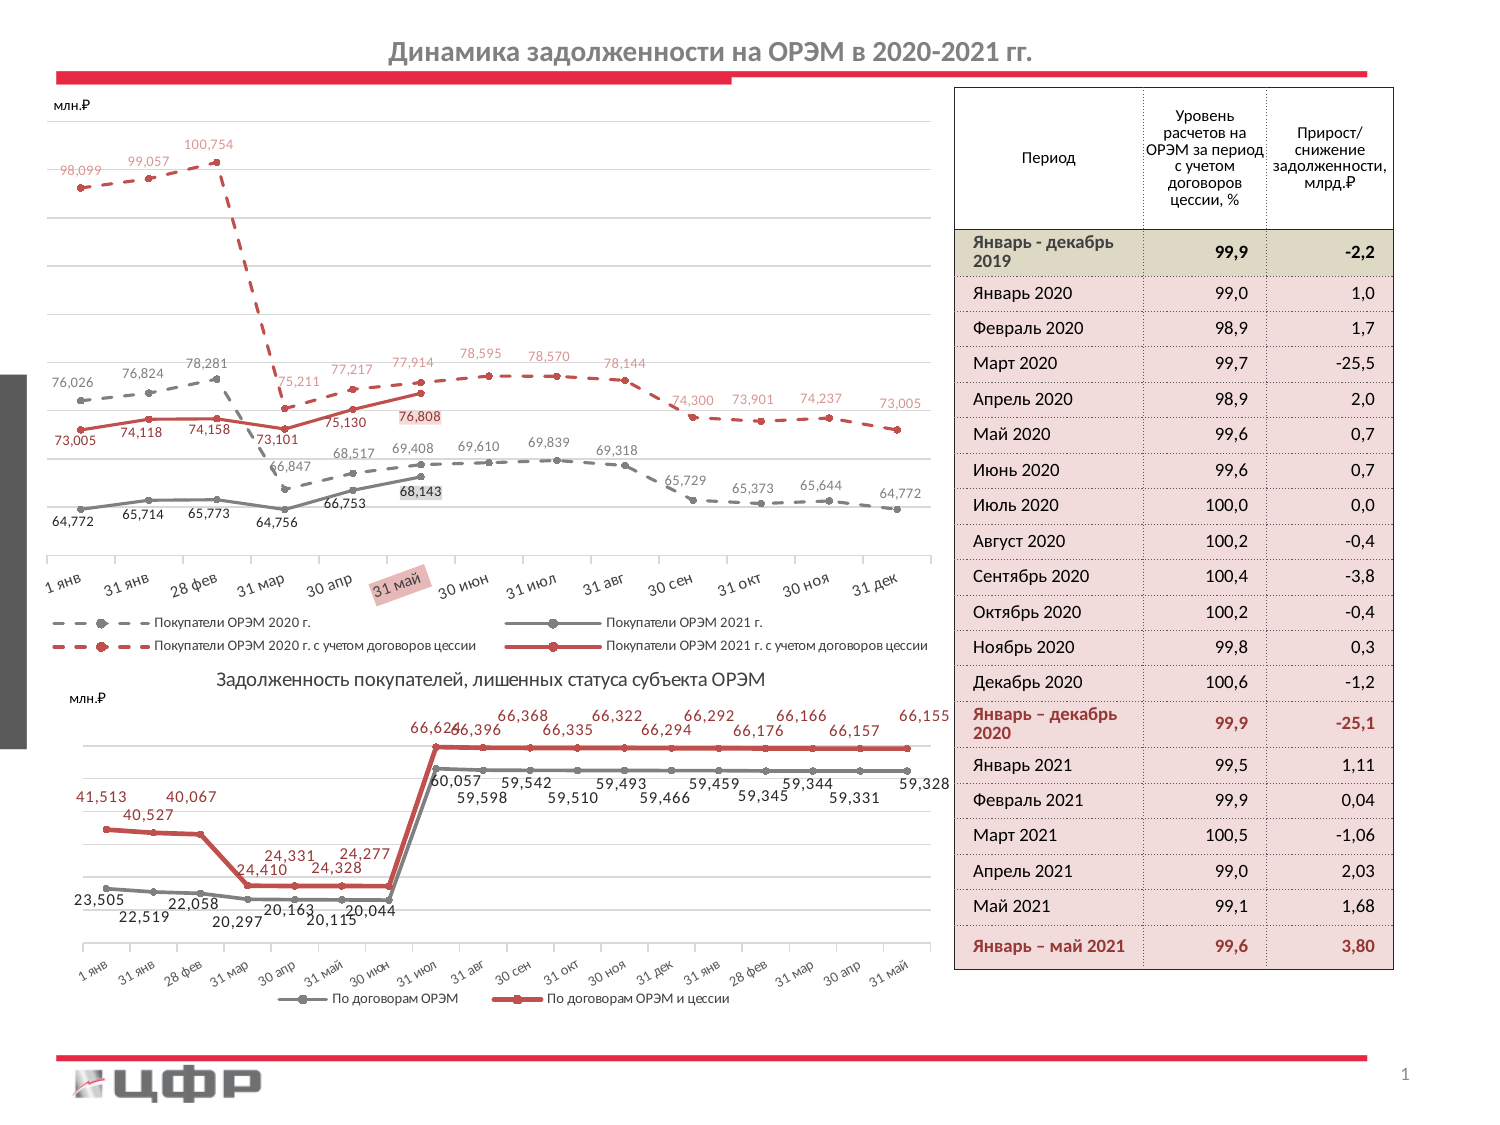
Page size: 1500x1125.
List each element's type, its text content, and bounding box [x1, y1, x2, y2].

table_cell 98,9 [1143, 312, 1267, 347]
table_cell 100,2 [1143, 595, 1267, 630]
table_cell Февраль 2020 [959, 312, 1143, 347]
table_cell Декабрь 2020 [959, 666, 1143, 701]
table_cell 0,7 [1267, 418, 1393, 453]
table_cell Май 2020 [959, 418, 1143, 453]
table_cell 1,7 [1267, 312, 1393, 347]
table_cell 99,5 [1143, 748, 1267, 783]
table_cell Июль 2020 [959, 489, 1143, 524]
table_cell 99,9 [1143, 701, 1267, 748]
table_cell 2,0 [1267, 382, 1393, 418]
table_cell 100,6 [1143, 666, 1267, 701]
table_cell 0,0 [1267, 489, 1393, 524]
table_cell Февраль 2021 [959, 783, 1143, 819]
table_cell -0,4 [1267, 595, 1393, 630]
table_cell 99,6 [1143, 453, 1267, 489]
table_cell Июнь 2020 [959, 453, 1143, 489]
table_cell 100,4 [1143, 560, 1267, 595]
table_cell Январь 2020 [959, 276, 1143, 312]
table_cell Апрель 2020 [959, 382, 1143, 418]
table_cell -25,1 [1267, 701, 1393, 748]
table_header Период [956, 88, 1143, 229]
table_cell Ноябрь 2020 [959, 630, 1143, 666]
table_header Уровень расчетов на ОРЭМ за период с учетом договоров цессии, % [1143, 88, 1267, 229]
table_cell 99,1 [1143, 890, 1267, 925]
table_cell 99,9 [1143, 783, 1267, 819]
table_cell 100,2 [1143, 524, 1267, 560]
table_cell -25,5 [1267, 347, 1393, 382]
table_cell 99,0 [1143, 276, 1267, 312]
table_cell -3,8 [1267, 560, 1393, 595]
table_cell 100,0 [1143, 489, 1267, 524]
table_cell 3,80 [1267, 925, 1393, 969]
text_box Динамика задолженности на ОРЭМ в 2020-2021 гг. [27, 24, 1394, 75]
table_cell 98,9 [1143, 382, 1267, 418]
table_cell 2,03 [1267, 854, 1393, 890]
table_cell Январь – май 2021 [959, 925, 1143, 969]
table_cell 0,7 [1267, 453, 1393, 489]
picture [0, 0, 1500, 1125]
table_cell -1,06 [1267, 819, 1393, 854]
table_header Прирост/ снижение задолженности, млрд.₽ [1267, 88, 1393, 229]
table_cell 100,5 [1143, 819, 1267, 854]
table_cell Январь 2021 [959, 748, 1143, 783]
table_cell 1,11 [1267, 748, 1393, 783]
table_cell Октябрь 2020 [959, 595, 1143, 630]
table_cell Сентябрь 2020 [959, 560, 1143, 595]
table_cell Апрель 2021 [959, 854, 1143, 890]
table_cell Январь - декабрь 2019 [959, 230, 1143, 276]
slide_number 1 [1074, 1042, 1425, 1103]
table_cell 99,9 [1143, 230, 1267, 276]
table_cell Март 2021 [959, 819, 1143, 854]
table_cell Август 2020 [959, 524, 1143, 560]
table_cell 1,0 [1267, 276, 1393, 312]
table_cell Май 2021 [959, 890, 1143, 925]
table_cell 99,0 [1143, 854, 1267, 890]
table_cell -0,4 [1267, 524, 1393, 560]
table_cell 0,3 [1267, 630, 1393, 666]
table_cell 99,6 [1143, 925, 1267, 969]
table_cell -1,2 [1267, 666, 1393, 701]
table_cell 99,6 [1143, 418, 1267, 453]
table_cell 99,8 [1143, 630, 1267, 666]
table_cell 1,68 [1267, 890, 1393, 925]
table_cell Январь – декабрь 2020 [959, 701, 1143, 748]
table_cell -2,2 [1267, 230, 1393, 276]
table_cell 0,04 [1267, 783, 1393, 819]
table_cell 99,7 [1143, 347, 1267, 382]
table_cell Март 2020 [959, 347, 1143, 382]
chart [27, 87, 955, 1020]
